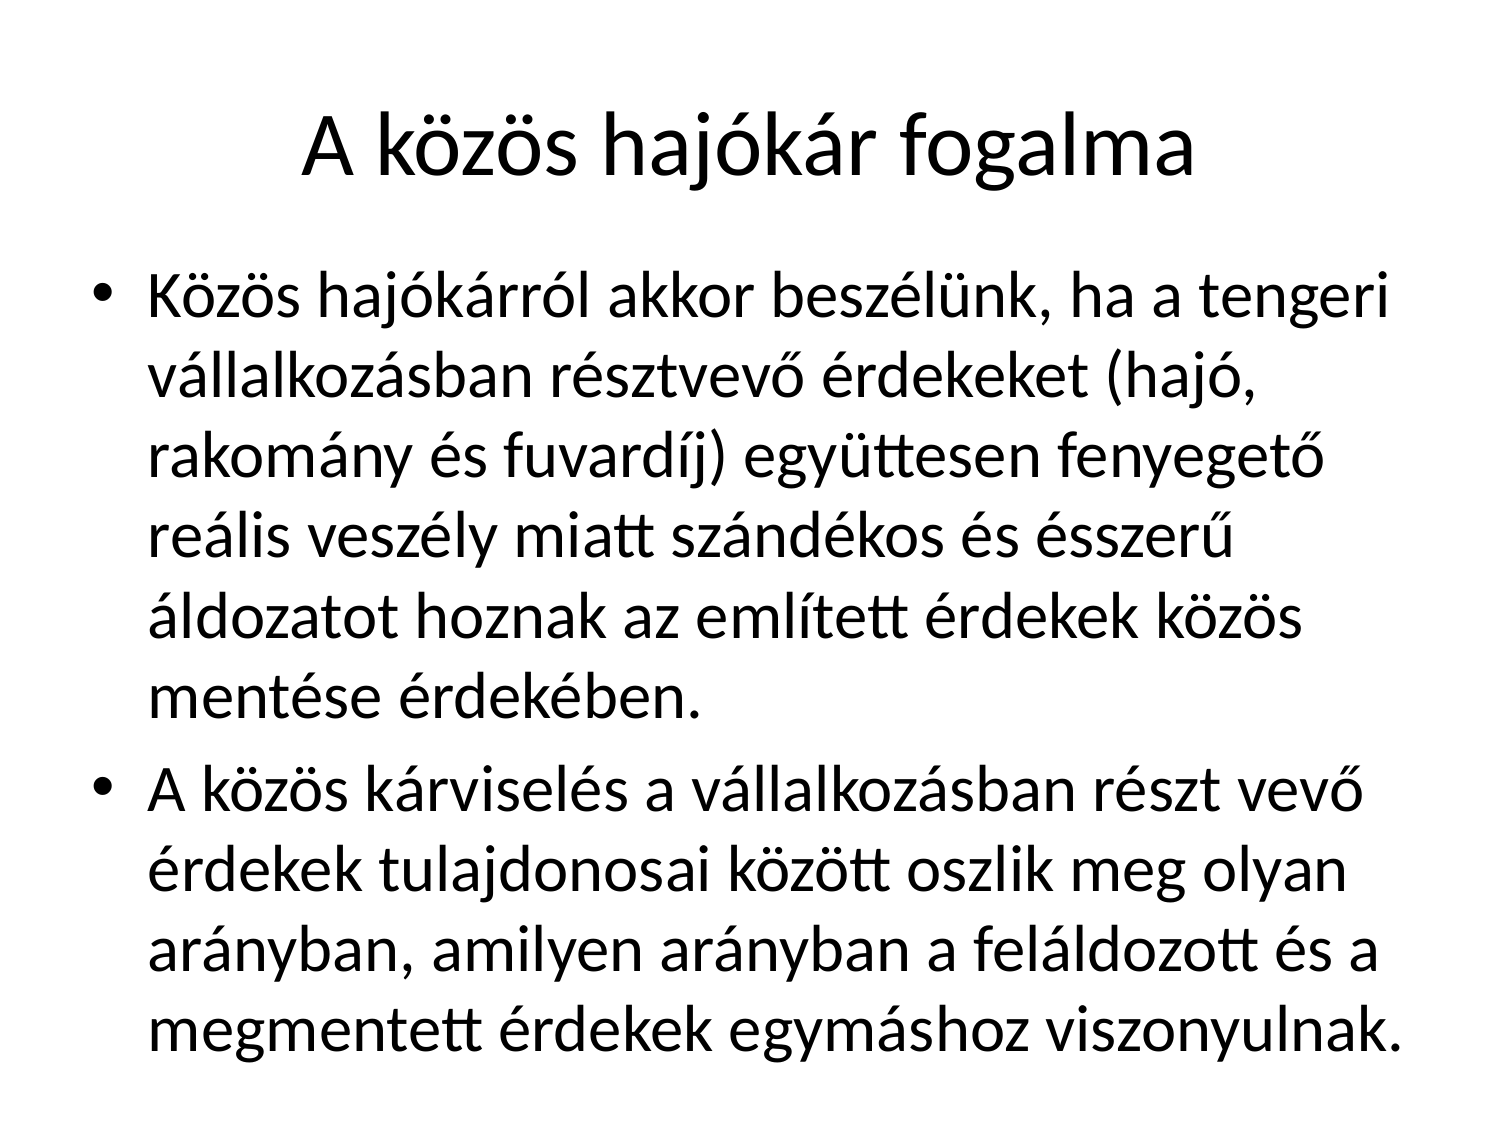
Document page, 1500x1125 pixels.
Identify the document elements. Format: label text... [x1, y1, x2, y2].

title A közös hajókár fogalma [75, 45, 1425, 233]
list Közös hajókárról akkor beszélünk, ha a tengeri vállalkozásban résztvevő érdekeket (hajó, rakomány és fuvardíj) együttesen fenyegető reális veszély miatt szándékos és ésszerű áldozatot hoznak az említett érdekek közös mentése érdekében. A közös kárviselés a vállalkozásban részt vevő érdekek tulajdonosai között oszlik meg olyan arányban, amilyen arányban a feláldozott és a megmentett érdekek egymáshoz viszonyulnak. [76, 243, 1427, 1087]
